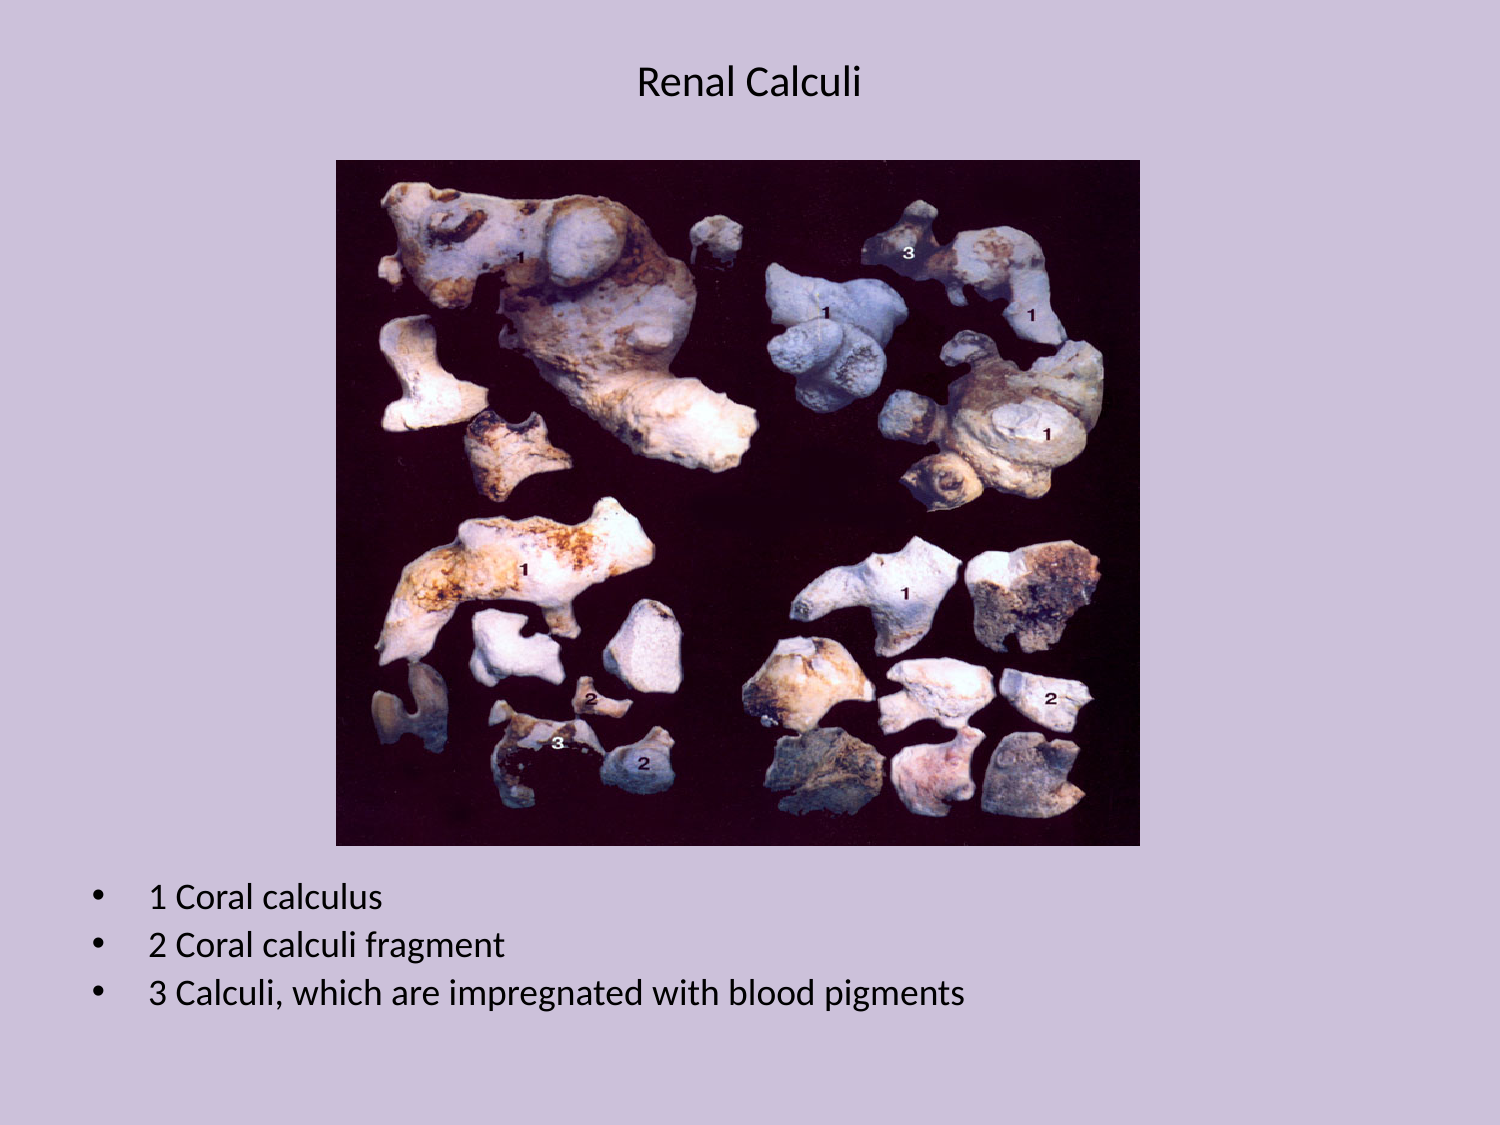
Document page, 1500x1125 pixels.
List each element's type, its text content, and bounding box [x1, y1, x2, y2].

title Renal Calculi [74, 44, 1425, 114]
list 1 Coral calculus 2 Coral calculi fragment 3 Calculi, which are impregnated with blood pigments [76, 869, 1427, 1036]
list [336, 160, 1140, 847]
